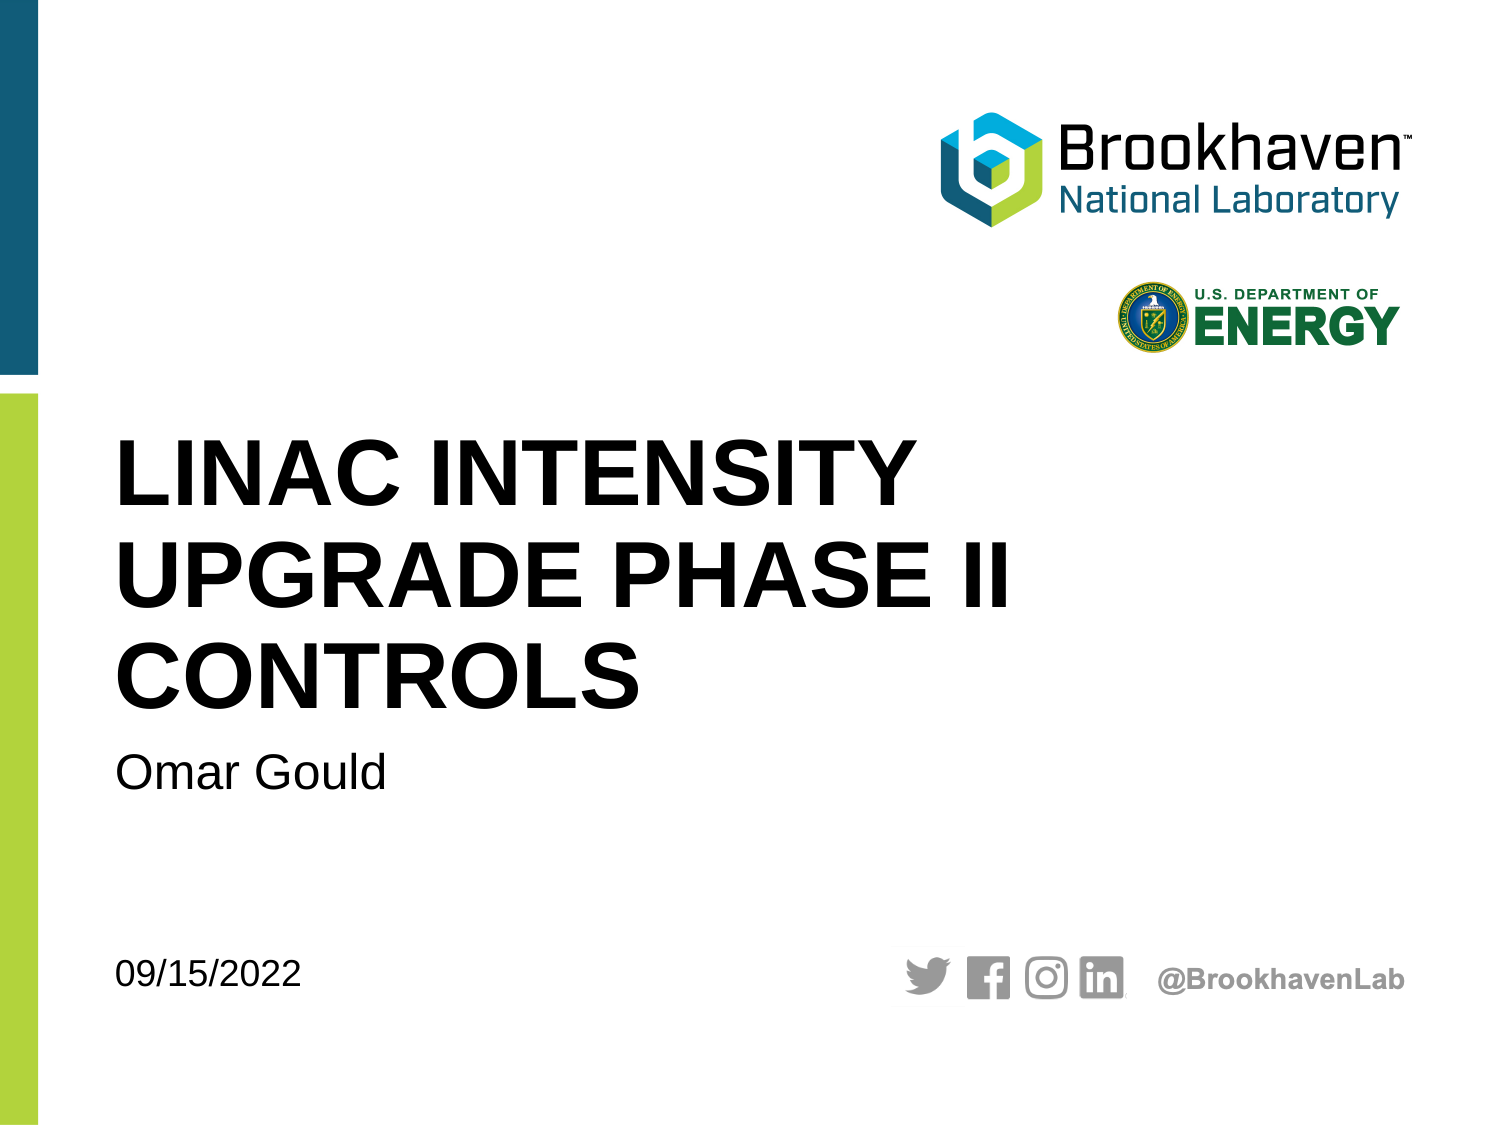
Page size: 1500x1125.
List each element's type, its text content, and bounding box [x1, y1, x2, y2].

subtitle 09/15/2022 [100, 947, 1372, 1070]
picture [0, 0, 1500, 1125]
list Omar Gould [100, 738, 1372, 946]
title LINAC INTENSITY UPGRADE PHASE II CONTROLS [100, 416, 1372, 737]
